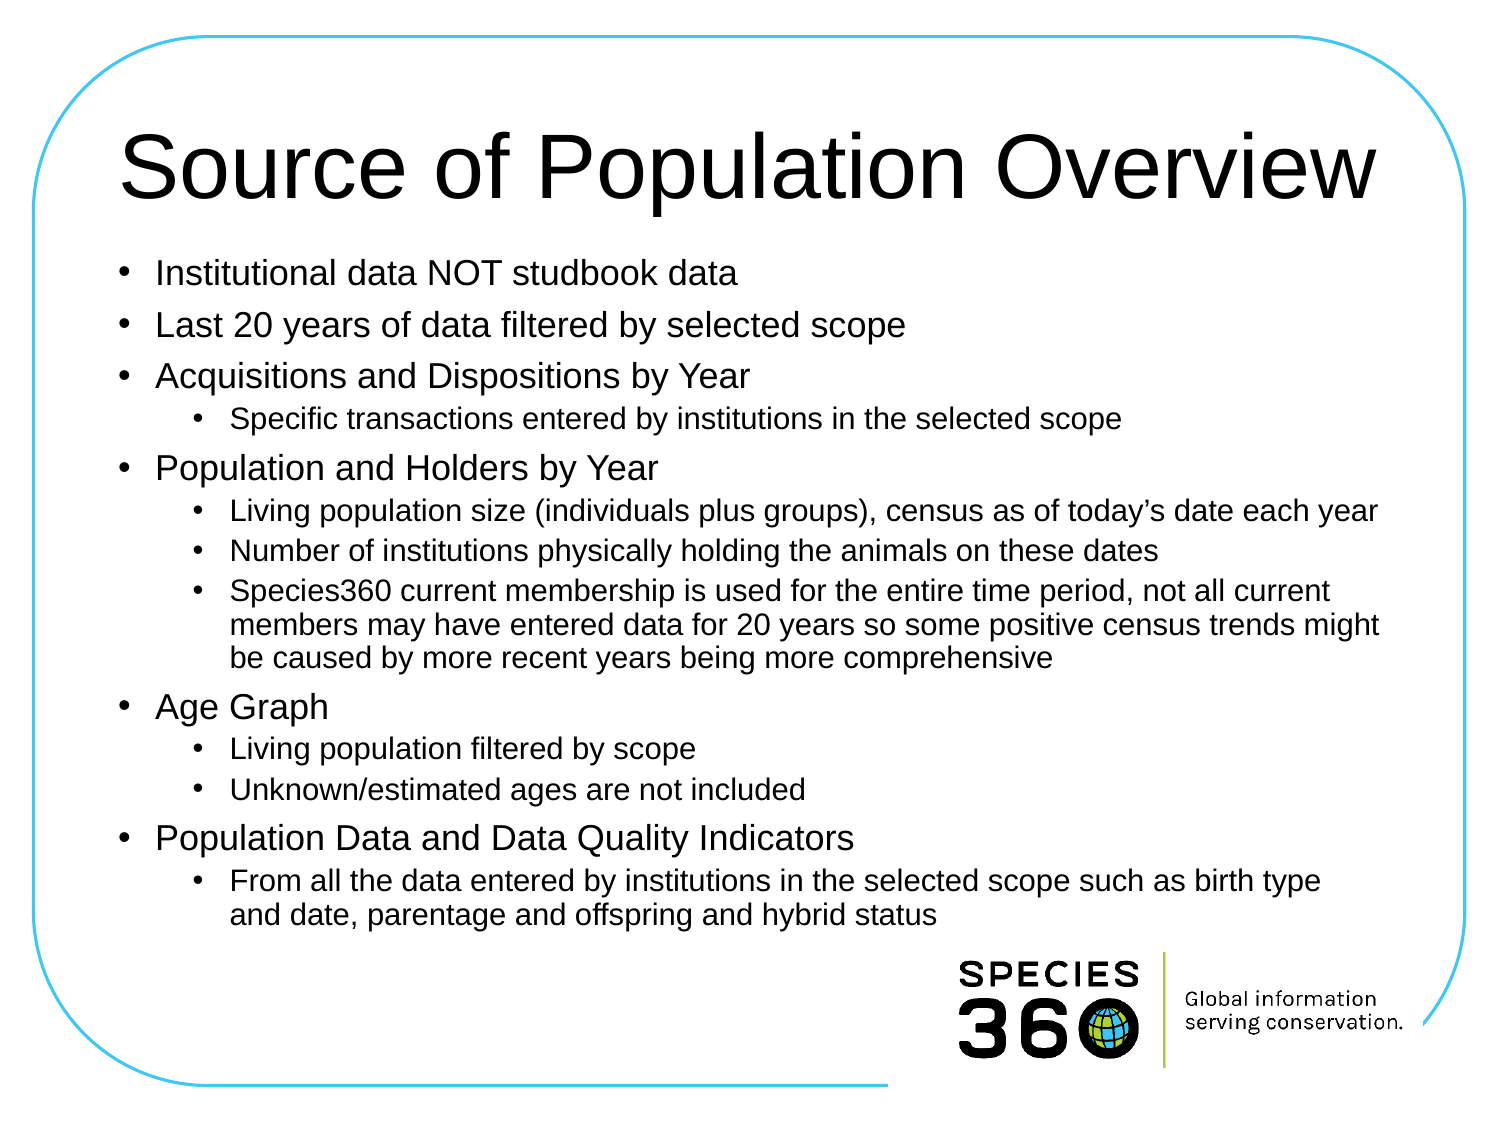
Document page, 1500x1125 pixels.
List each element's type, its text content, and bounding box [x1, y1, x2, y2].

list Institutional data NOT studbook data Last 20 years of data filtered by selected scope Acquisitions and Dispositions by Year Specific transactions entered by institutions in the selected scope Population and Holders by Year Living population size (individuals plus groups), census as of today’s date each year Number of institutions physically holding the animals on these dates Species360 current membership is used for the entire time period, not all current members may have entered data for 20 years so some positive census trends might be caused by more recent years being more comprehensive Age Graph Living population filtered by scope Unknown/estimated ages are not included Population Data and Data Quality Indicators From all the data entered by institutions in the selected scope such as birth type and date, parentage and offspring and hybrid status [103, 246, 1397, 961]
title Source of Population Overview [103, 59, 1397, 246]
picture [954, 944, 1407, 1075]
